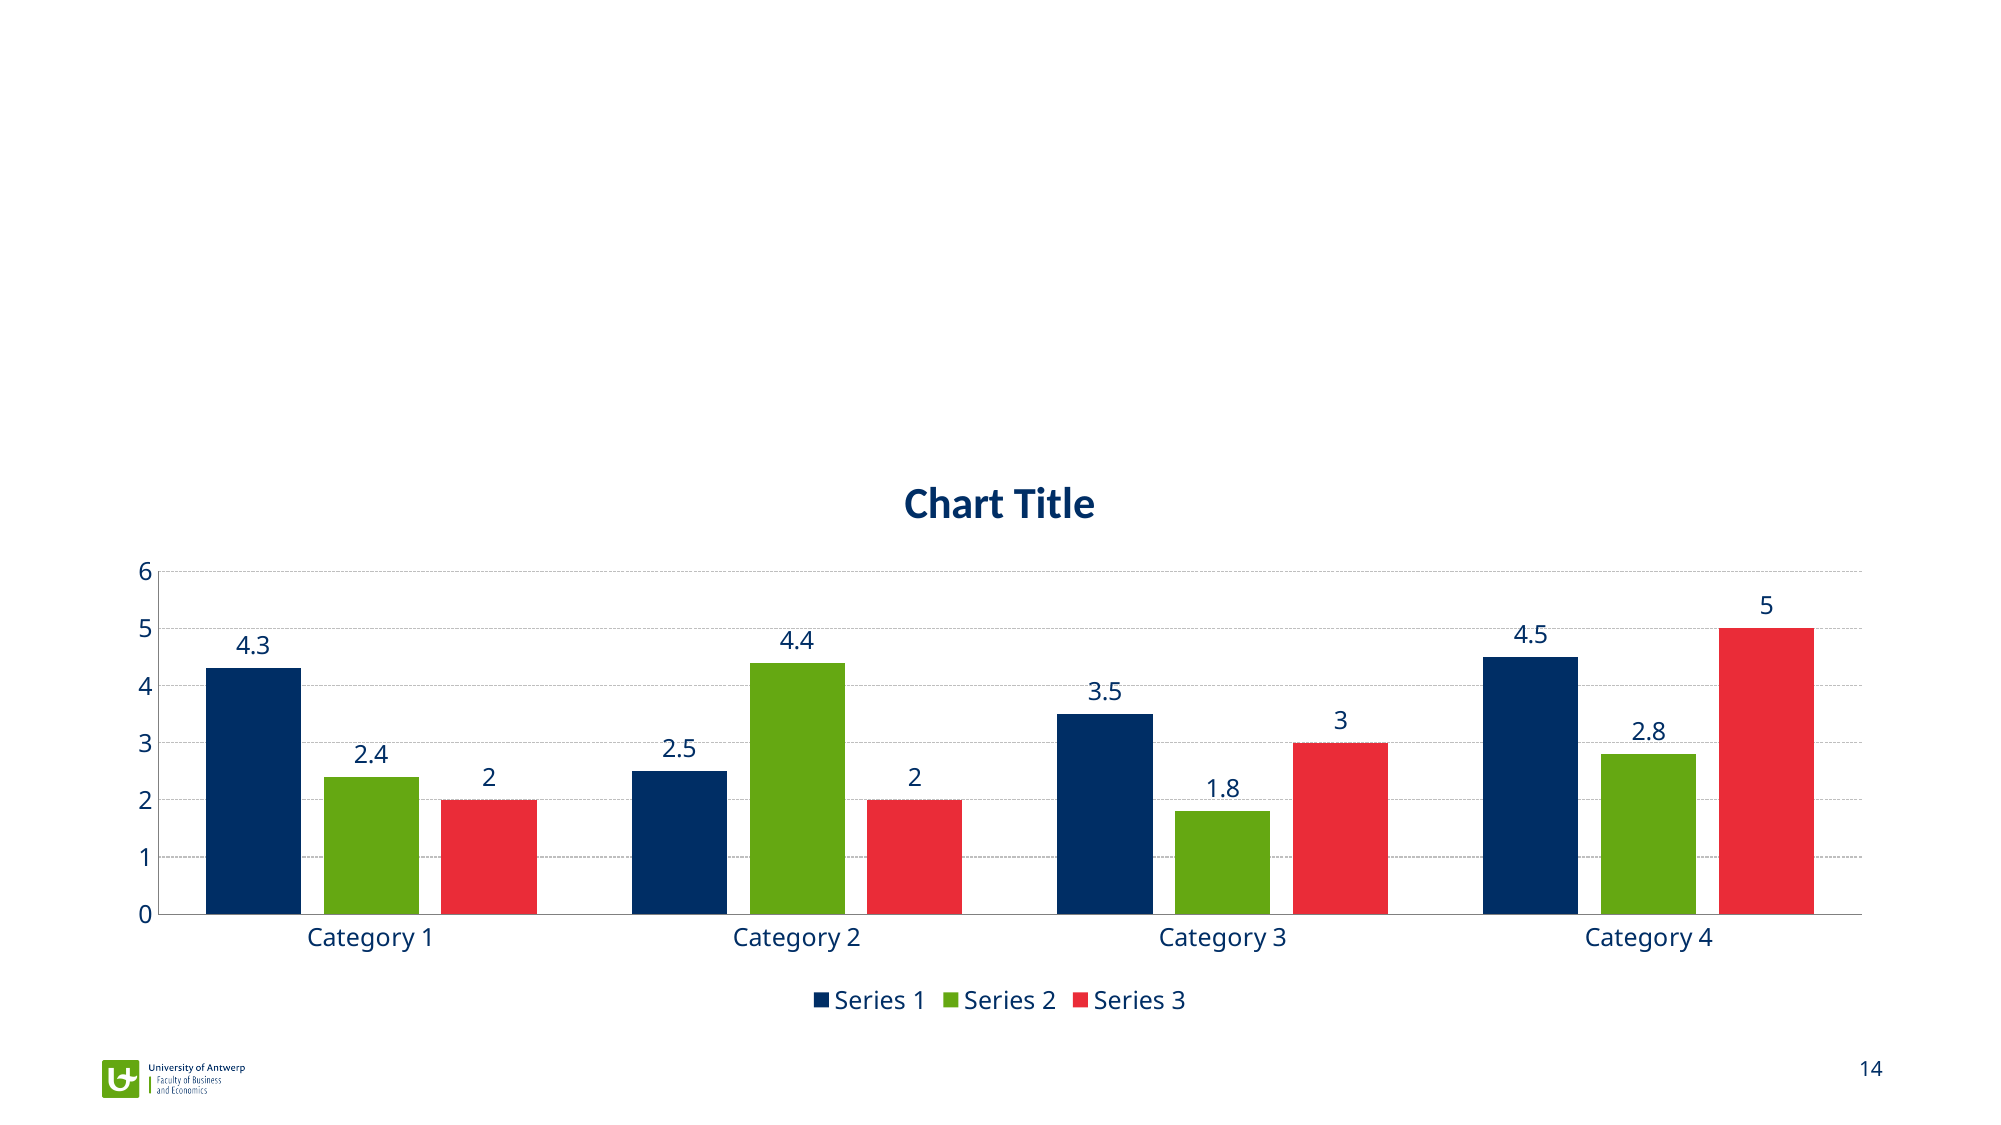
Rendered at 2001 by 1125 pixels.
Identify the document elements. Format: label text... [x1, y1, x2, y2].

picture [102, 1060, 245, 1098]
chart [102, 452, 1898, 1024]
slide_number 14 [1463, 1039, 1898, 1100]
